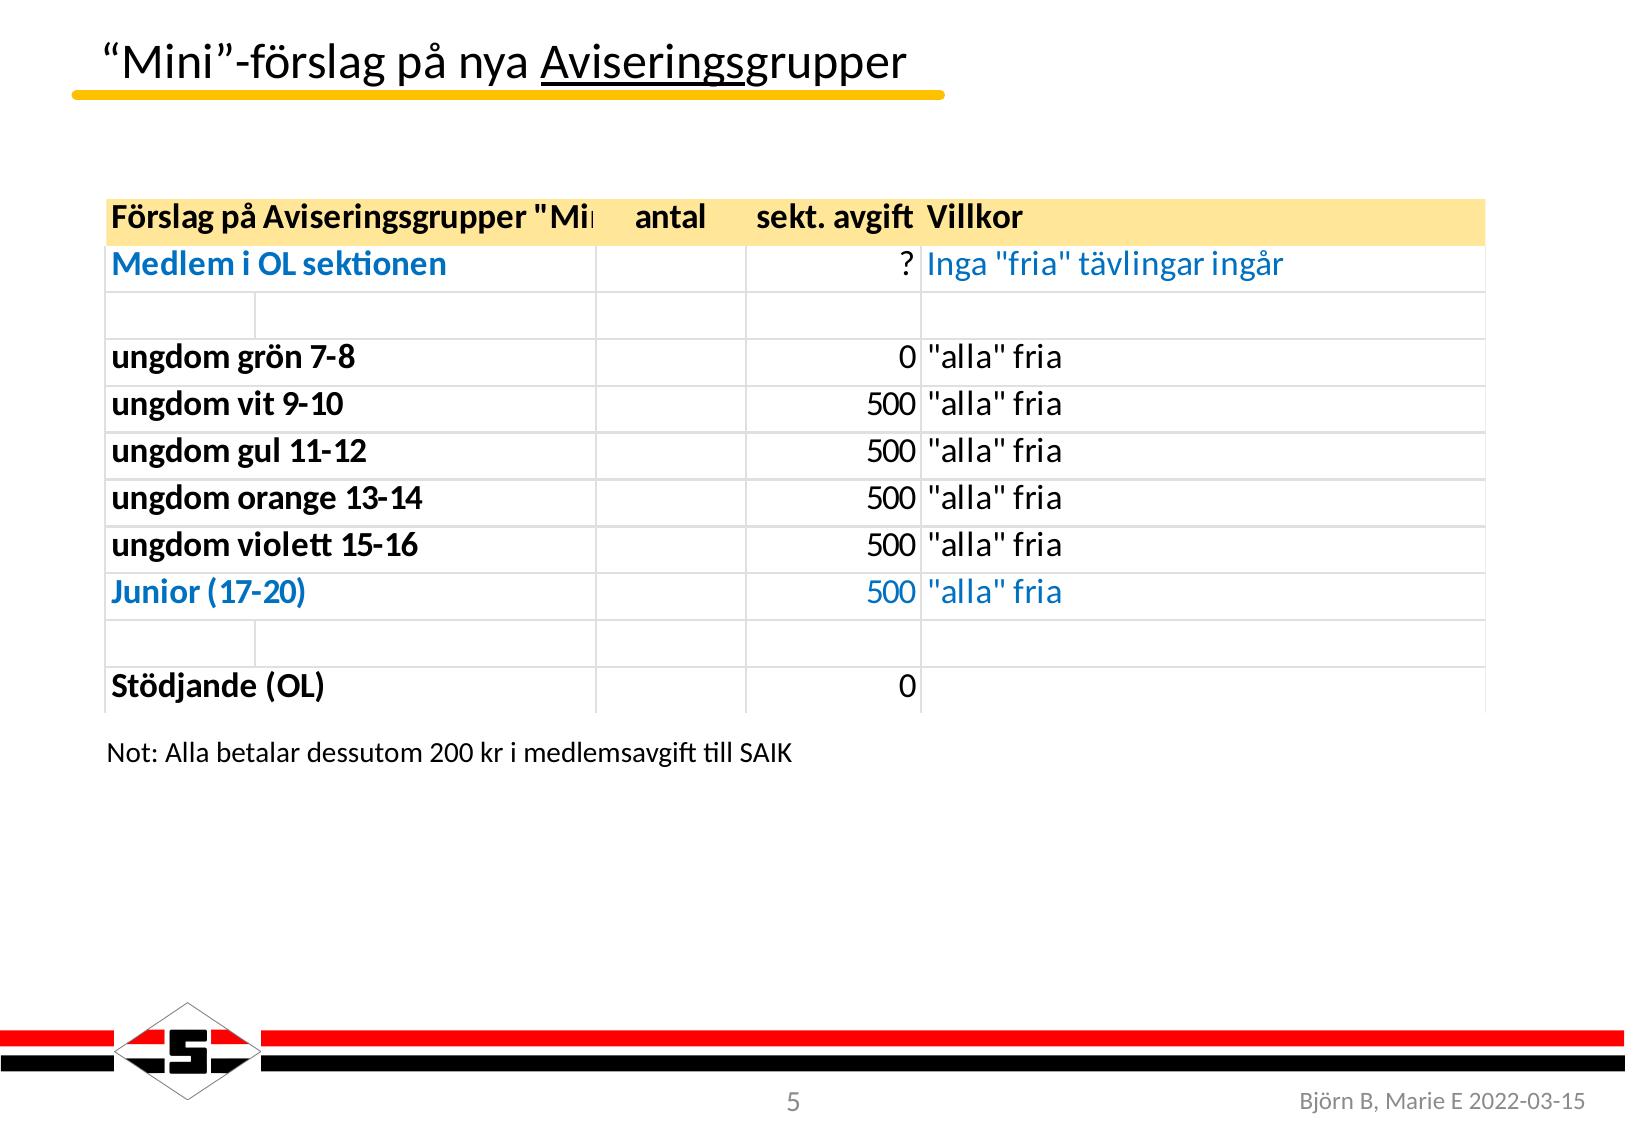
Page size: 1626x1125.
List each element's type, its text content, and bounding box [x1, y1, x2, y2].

picture [114, 1002, 261, 1100]
slide_number 5 [610, 1069, 977, 1125]
text_box “Mini”-förslag på nya Aviseringsgrupper [86, 21, 923, 90]
text_box Not: Alla betalar dessutom 200 kr i medlemsavgift till SAIK [91, 726, 808, 777]
footer Björn B, Marie E 2022-03-15 [1075, 1074, 1602, 1125]
picture [104, 197, 1488, 716]
